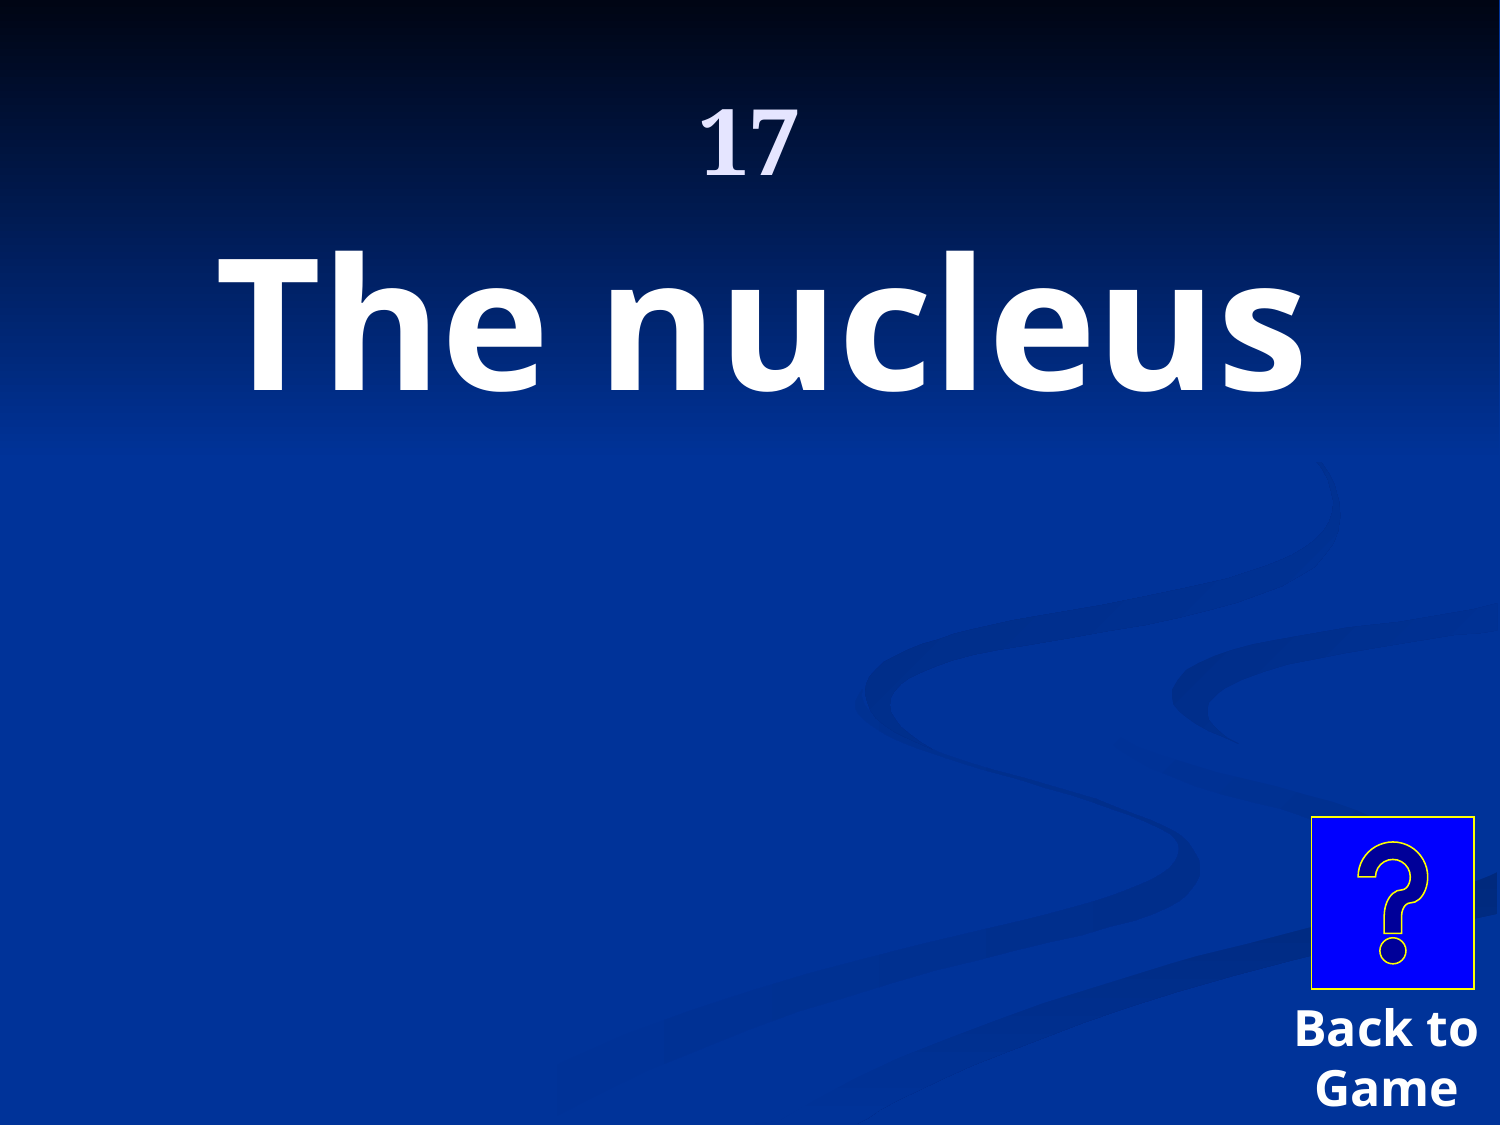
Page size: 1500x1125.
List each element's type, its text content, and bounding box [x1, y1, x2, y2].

text_box [1311, 817, 1475, 988]
text_box Back to Game [1274, 988, 1500, 1124]
text_box The nucleus [162, 233, 1363, 435]
title 17 [75, 45, 1425, 233]
